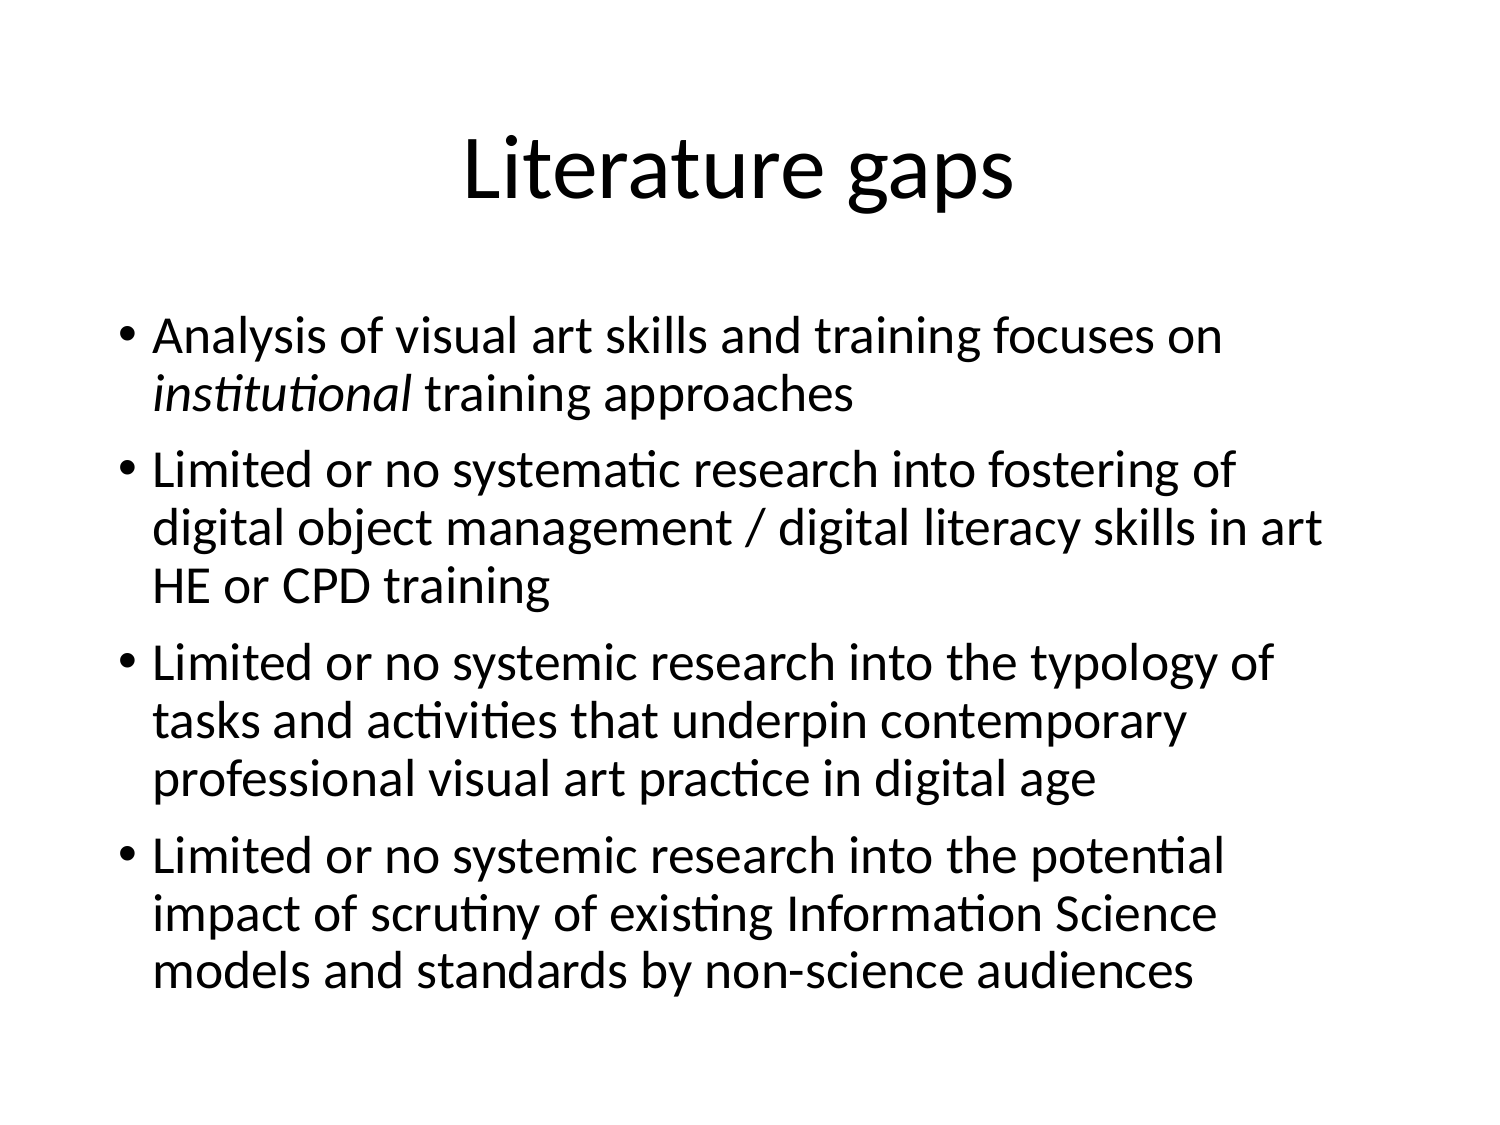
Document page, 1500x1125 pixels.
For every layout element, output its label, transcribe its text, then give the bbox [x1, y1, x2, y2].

list Analysis of visual art skills and training focuses on institutional training approaches Limited or no systematic research into fostering of digital object management / digital literacy skills in art HE or CPD training Limited or no systemic research into the typology of tasks and activities that underpin contemporary professional visual art practice in digital age Limited or no systemic research into the potential impact of scrutiny of existing Information Science models and standards by non-science audiences [103, 299, 1397, 1014]
title Literature gaps [103, 59, 1397, 278]
